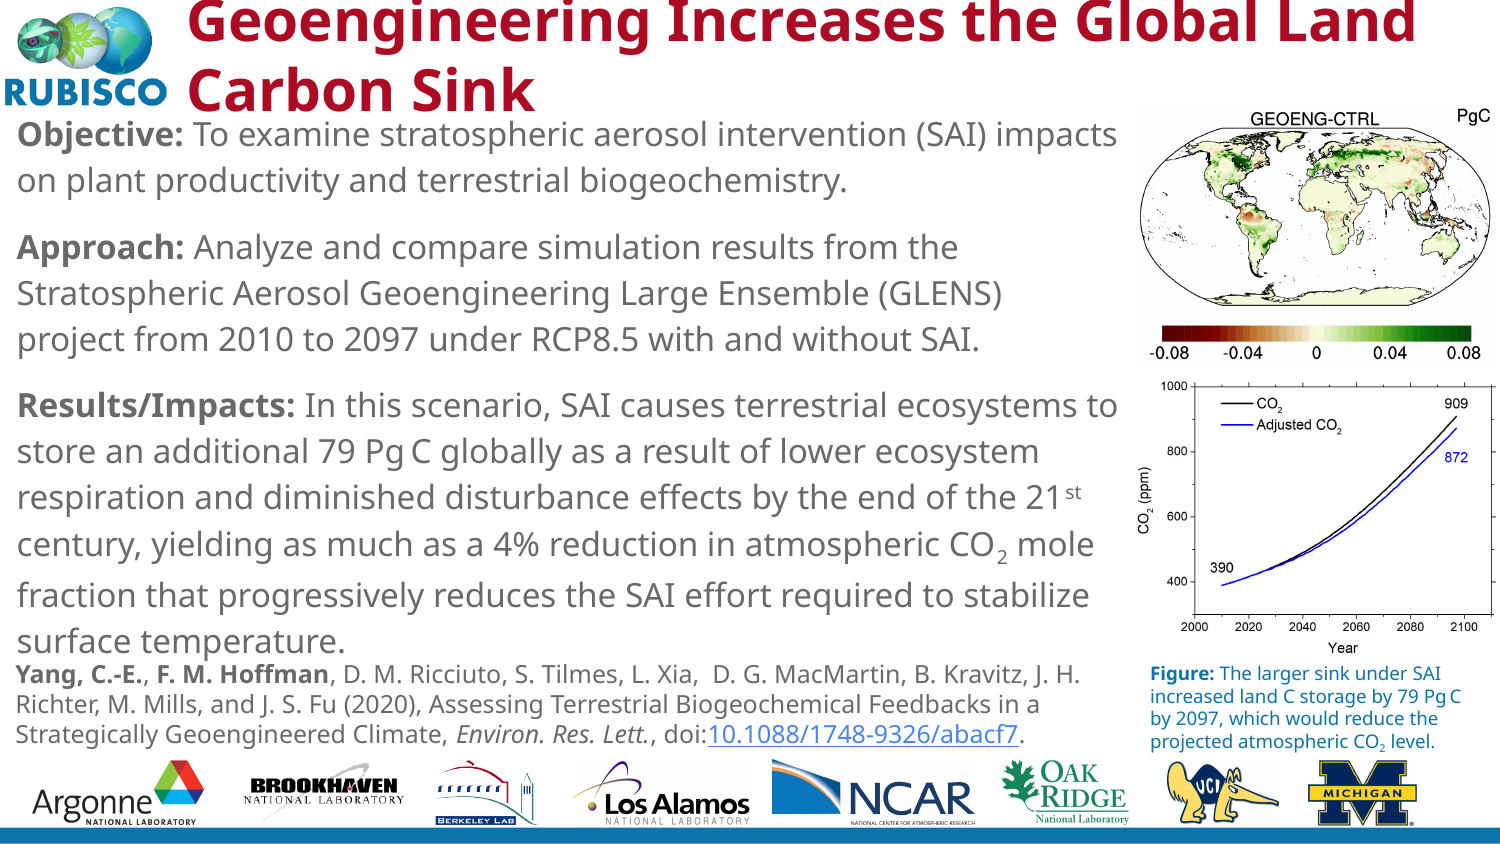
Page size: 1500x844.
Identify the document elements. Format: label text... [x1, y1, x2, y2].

picture [32, 760, 204, 825]
picture [772, 759, 975, 825]
picture [1001, 759, 1129, 825]
text_box Figure: The larger sink under SAI increased land C storage by 79 Pg C by 2097, which would reduce the projected atmospheric CO2 level. [1135, 663, 1497, 757]
text_box Yang, C.-E., F. M. Hoffman, D. M. Ricciuto, S. Tilmes, L. Xia, D. G. MacMartin, B. Kravitz, J. H. Richter, M. Mills, and J. S. Fu (2020), Assessing Terrestrial Biogeochemical Feedbacks in a Strategically Geoengineered Climate, Environ. Res. Lett., doi:10.1088/1748-9326/abacf7. [0, 657, 1135, 754]
picture [572, 760, 750, 825]
list Objective: To examine stratospheric aerosol intervention (SAI) impacts on plant productivity and terrestrial biogeochemistry. Approach: Analyze and compare simulation results from the Stratospheric Aerosol Geoengineering Large Ensemble (GLENS) project from 2010 to 2097 under RCP8.5 with and without SAI. Results/Impacts: In this scenario, SAI causes terrestrial ecosystems to store an additional 79 Pg C globally as a result of lower ecosystem respiration and diminished disturbance effects by the end of the 21st century, yielding as much as a 4% reduction in atmospheric CO2 mole fraction that progressively reduces the SAI effort required to stabilize surface temperature. [1, 110, 1132, 657]
picture [1165, 760, 1279, 826]
title Geoengineering Increases the Global Land Carbon Sink [171, 2, 1497, 105]
picture [1308, 760, 1417, 826]
picture [3, 4, 168, 107]
picture [1134, 105, 1498, 373]
picture [238, 760, 407, 825]
picture [1134, 379, 1498, 656]
picture [435, 760, 544, 825]
